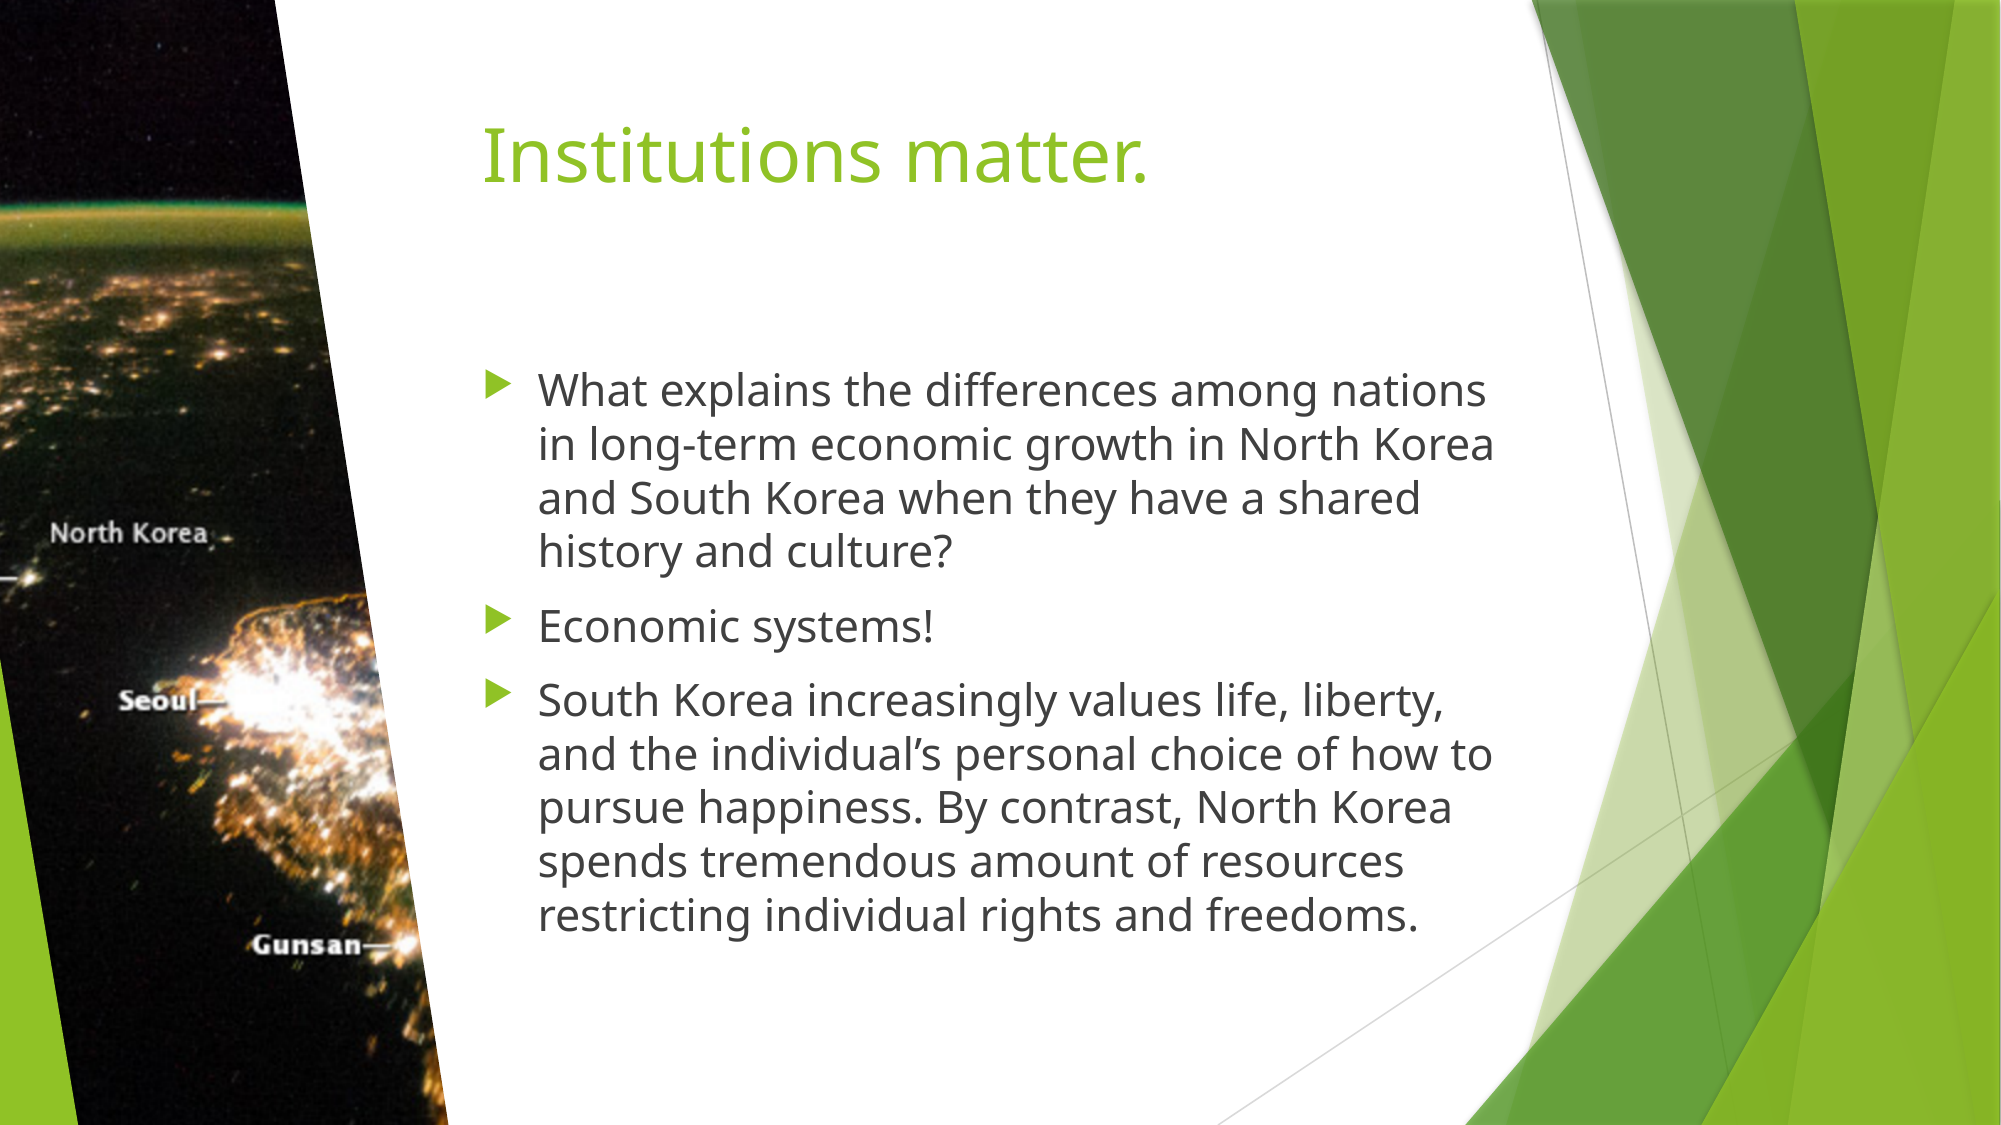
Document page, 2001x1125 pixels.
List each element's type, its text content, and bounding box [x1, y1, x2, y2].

picture [0, 0, 449, 1125]
title Institutions matter. [467, 99, 1522, 317]
list What explains the differences among nations in long-term economic growth in North Korea and South Korea when they have a shared history and culture? Economic systems! South Korea increasingly values life, liberty, and the individual’s personal choice of how to pursue happiness. By contrast, North Korea spends tremendous amount of resources restricting individual rights and freedoms. [467, 354, 1522, 992]
